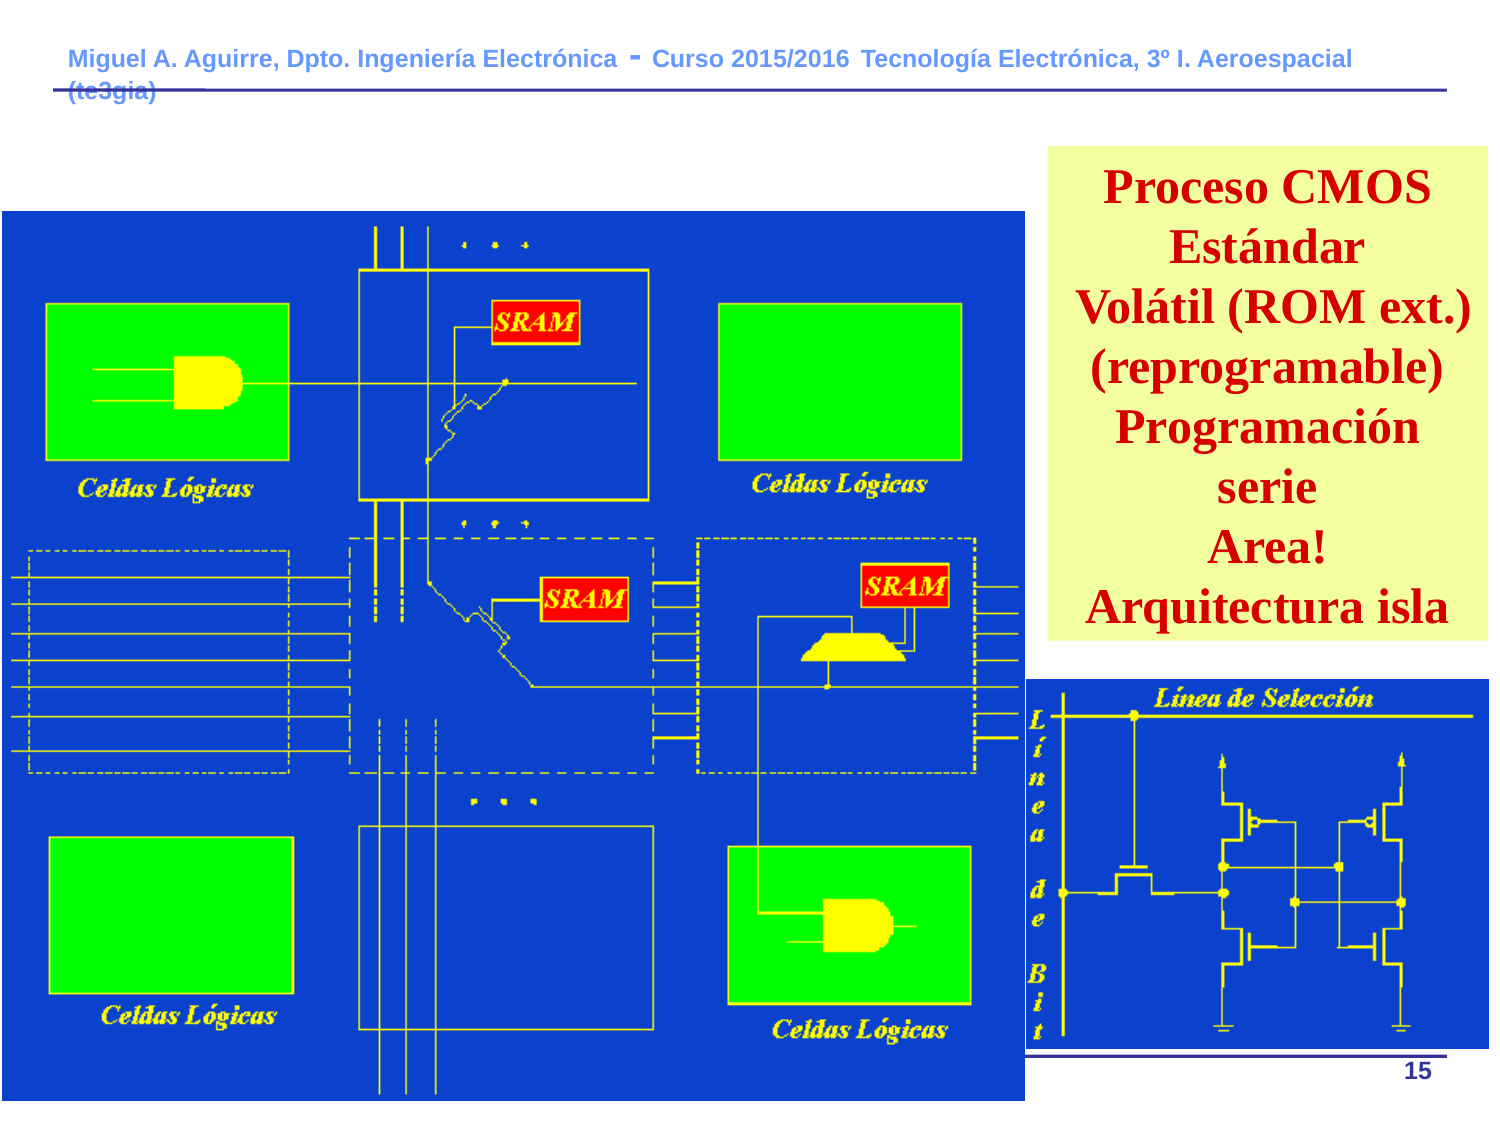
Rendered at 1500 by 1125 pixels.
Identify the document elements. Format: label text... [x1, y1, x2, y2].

picture [1, 211, 1489, 1102]
text_box Proceso CMOS Estándar Volátil (ROM ext.) (reprogramable) Programación serie Area! Arquitectura isla [1047, 146, 1488, 641]
